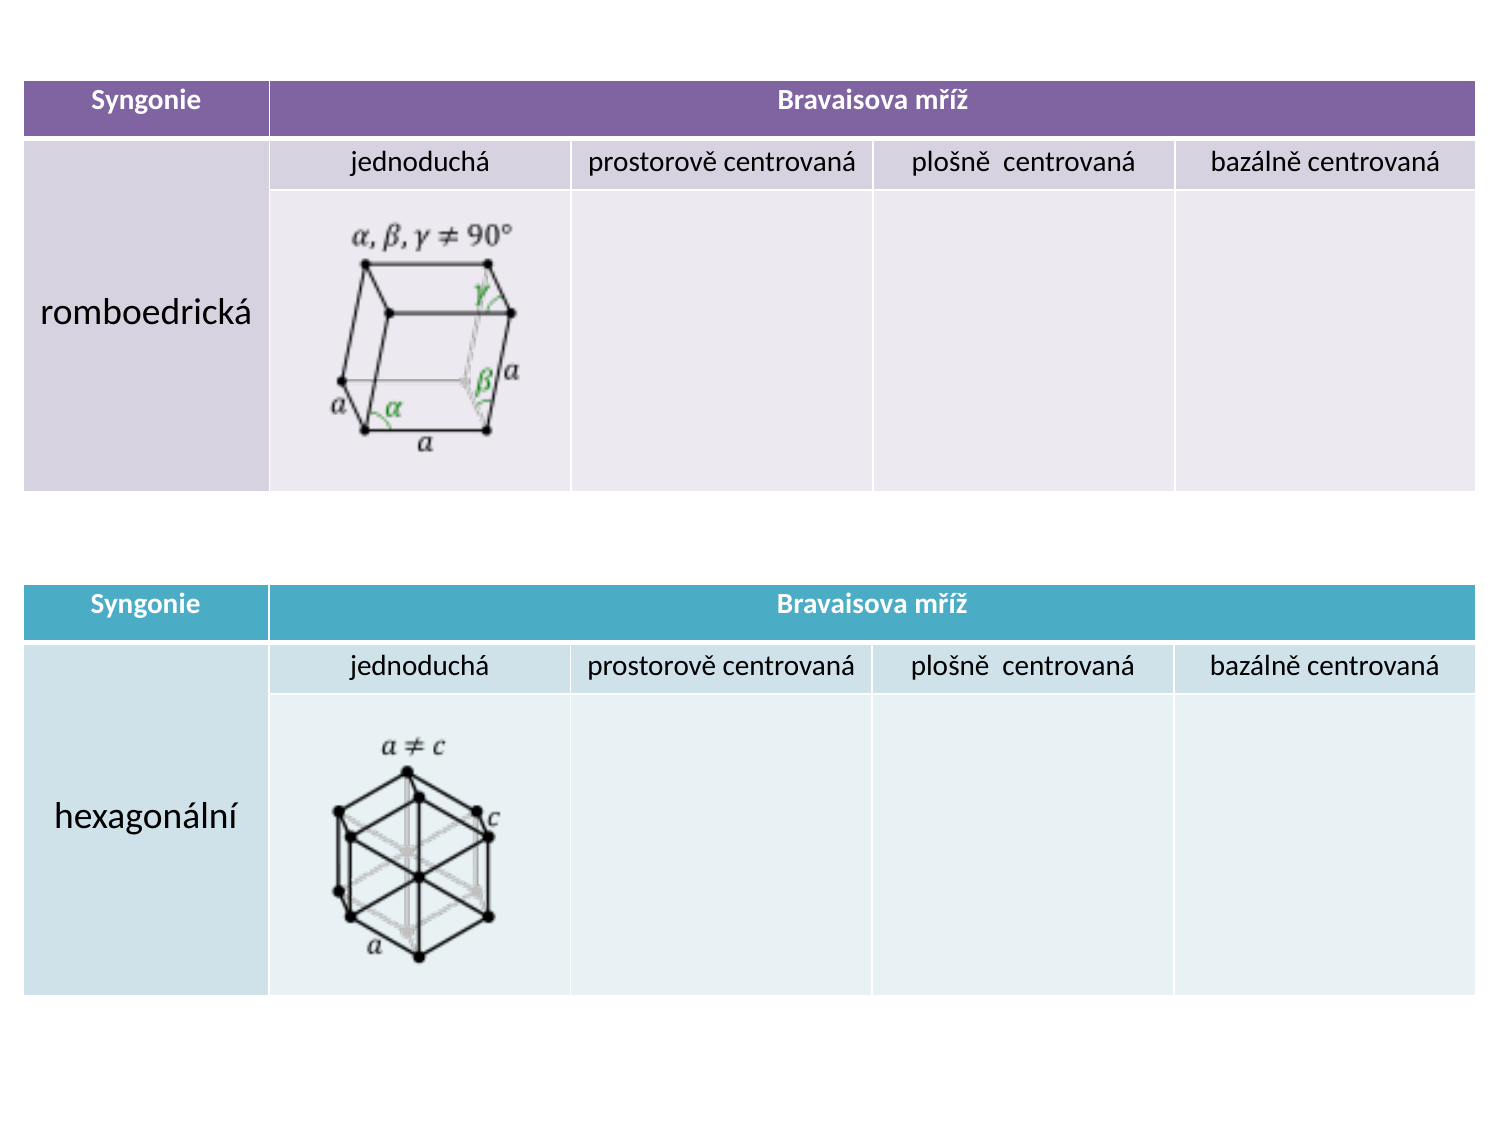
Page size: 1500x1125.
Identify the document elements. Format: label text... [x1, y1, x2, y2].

table_cell jednoduchá [270, 645, 570, 693]
table_cell prostorově centrovaná [571, 645, 871, 693]
picture [327, 733, 505, 970]
table_cell bazálně centrovaná [1176, 141, 1475, 189]
table_cell [571, 695, 871, 995]
table_cell [1176, 191, 1475, 491]
table_cell jednoduchá [270, 141, 570, 189]
table_header Syngonie [24, 585, 268, 640]
table_cell plošně centrovaná [874, 141, 1174, 189]
picture [327, 220, 526, 458]
table_cell [270, 191, 570, 491]
table_cell plošně centrovaná [873, 645, 1173, 693]
table_header Bravaisova mříž [270, 585, 1475, 640]
table_cell [873, 695, 1173, 995]
table_cell romboedrická [24, 141, 269, 491]
table_cell [572, 191, 872, 491]
table_cell bazálně centrovaná [1175, 645, 1475, 693]
table_cell [270, 695, 570, 995]
table_cell [1175, 695, 1475, 995]
table_header Bravaisova mříž [270, 81, 1475, 136]
table_cell [874, 191, 1174, 491]
table_cell hexagonální [24, 645, 268, 995]
table_header Syngonie [24, 81, 269, 136]
table_cell prostorově centrovaná [572, 141, 872, 189]
